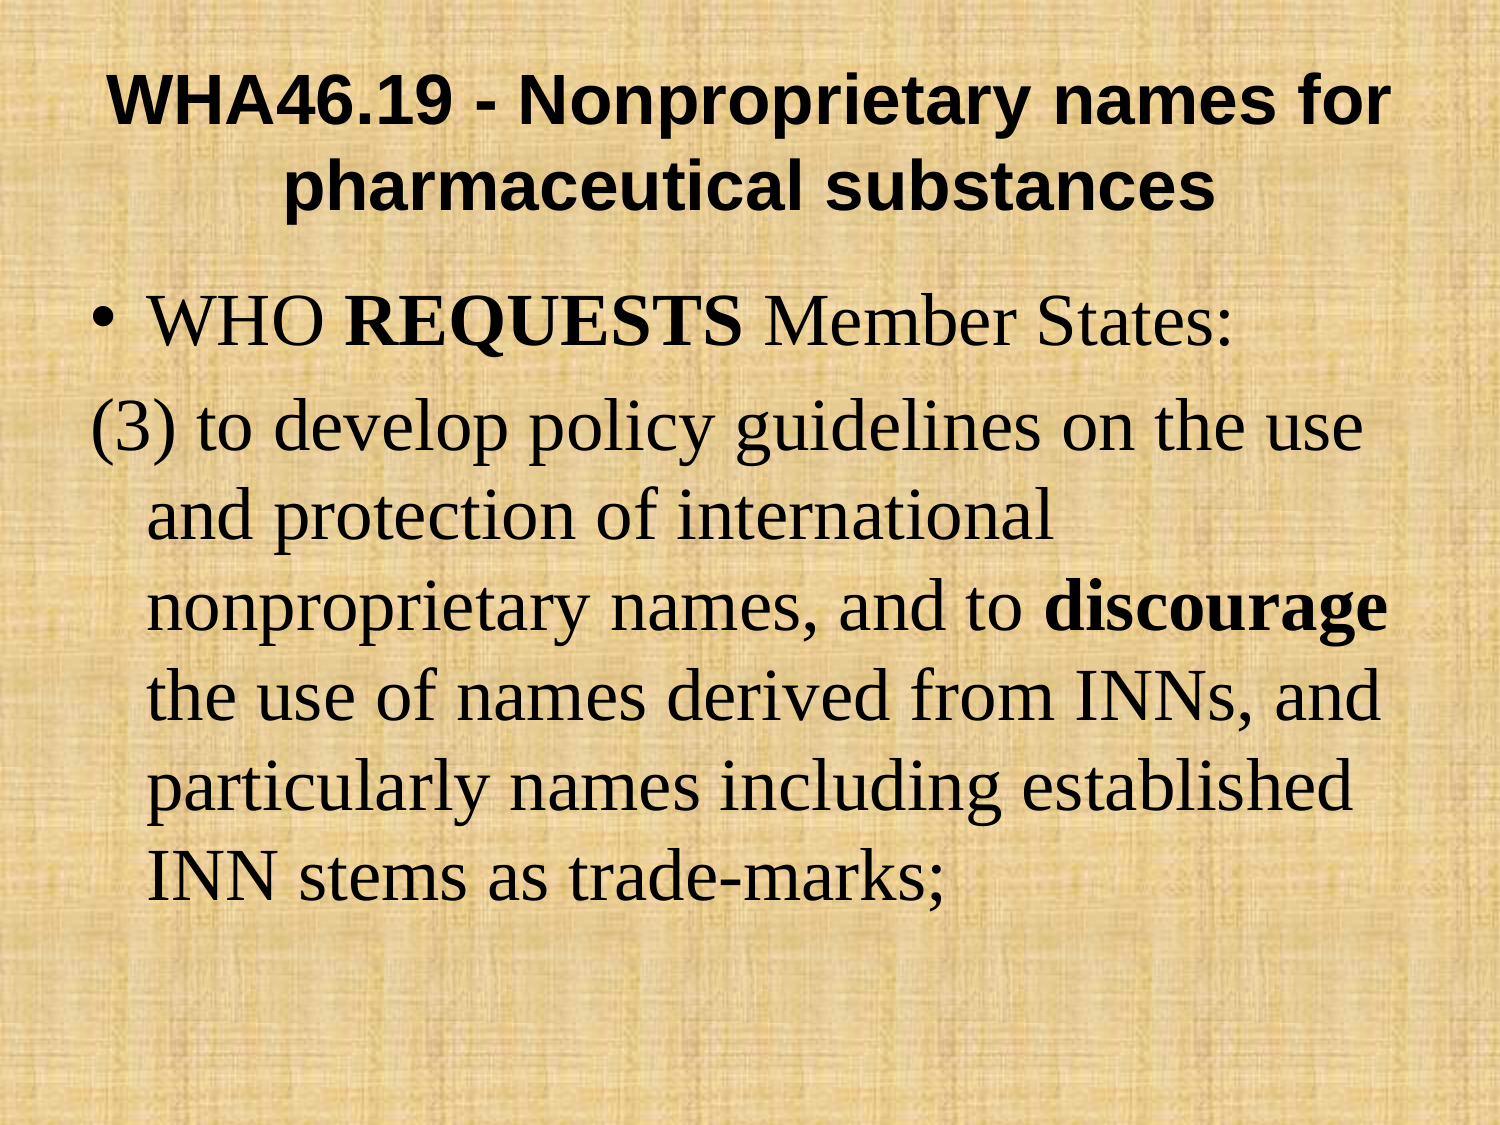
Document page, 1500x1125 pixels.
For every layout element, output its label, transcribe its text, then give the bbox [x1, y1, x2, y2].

list WHO REQUESTS Member States: (3) to develop policy guidelines on the use and protection of international nonproprietary names, and to discourage the use of names derived from INNs, and particularly names including established INN stems as trade-marks; [75, 262, 1425, 1005]
picture [0, 0, 1500, 1125]
title WHA46.19 - Nonproprietary names for pharmaceutical substances [75, 45, 1425, 233]
